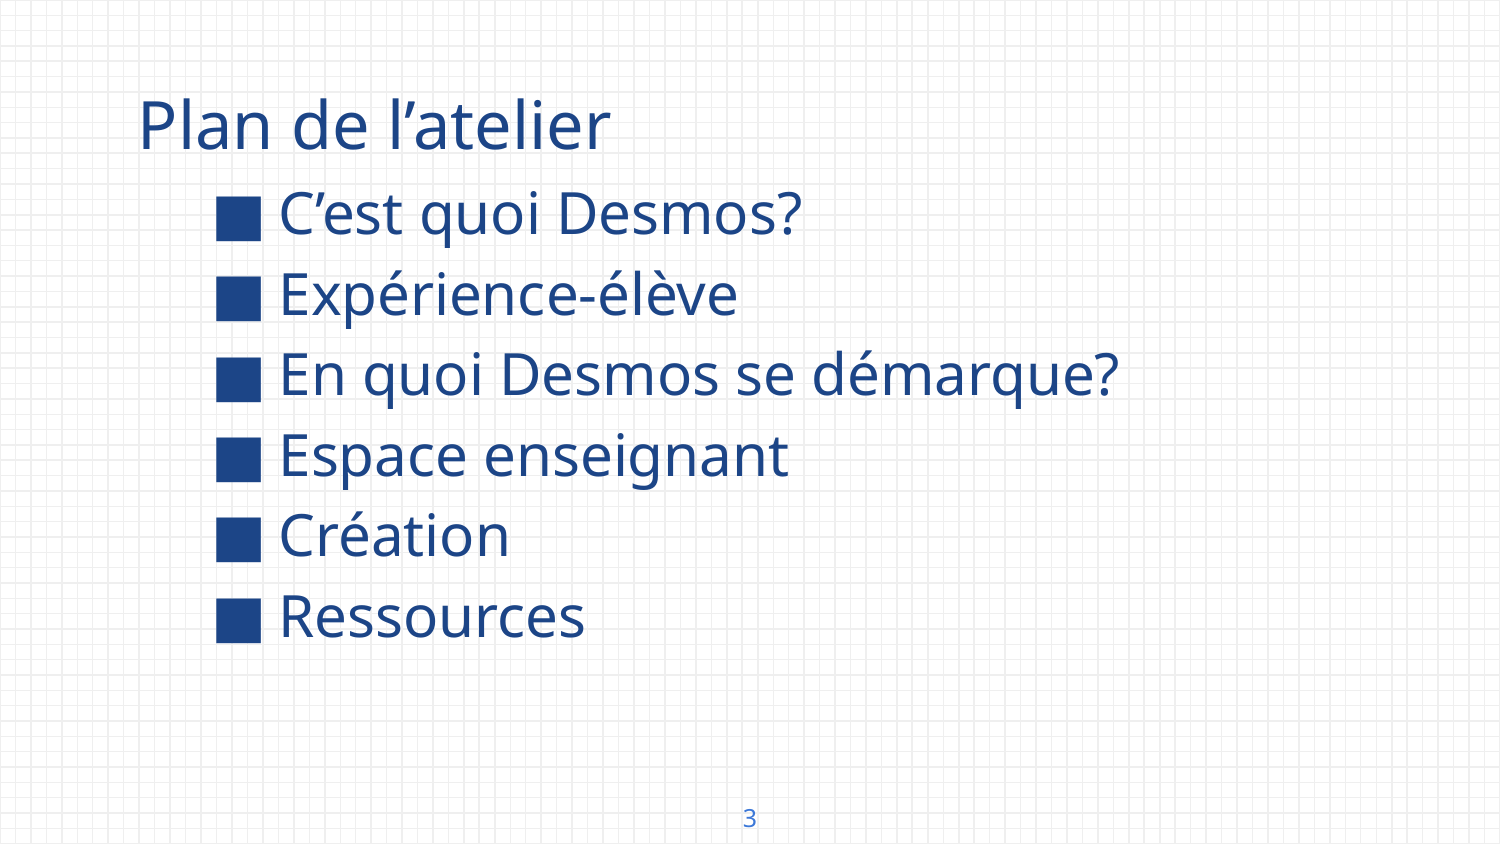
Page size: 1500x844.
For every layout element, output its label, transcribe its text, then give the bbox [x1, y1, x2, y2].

title Plan de l’atelier [122, 36, 1130, 178]
list C’est quoi Desmos? Expérience-élève En quoi Desmos se démarque? Espace enseignant Création Ressources [188, 151, 1244, 745]
slide_number ‹#› [705, 796, 795, 844]
